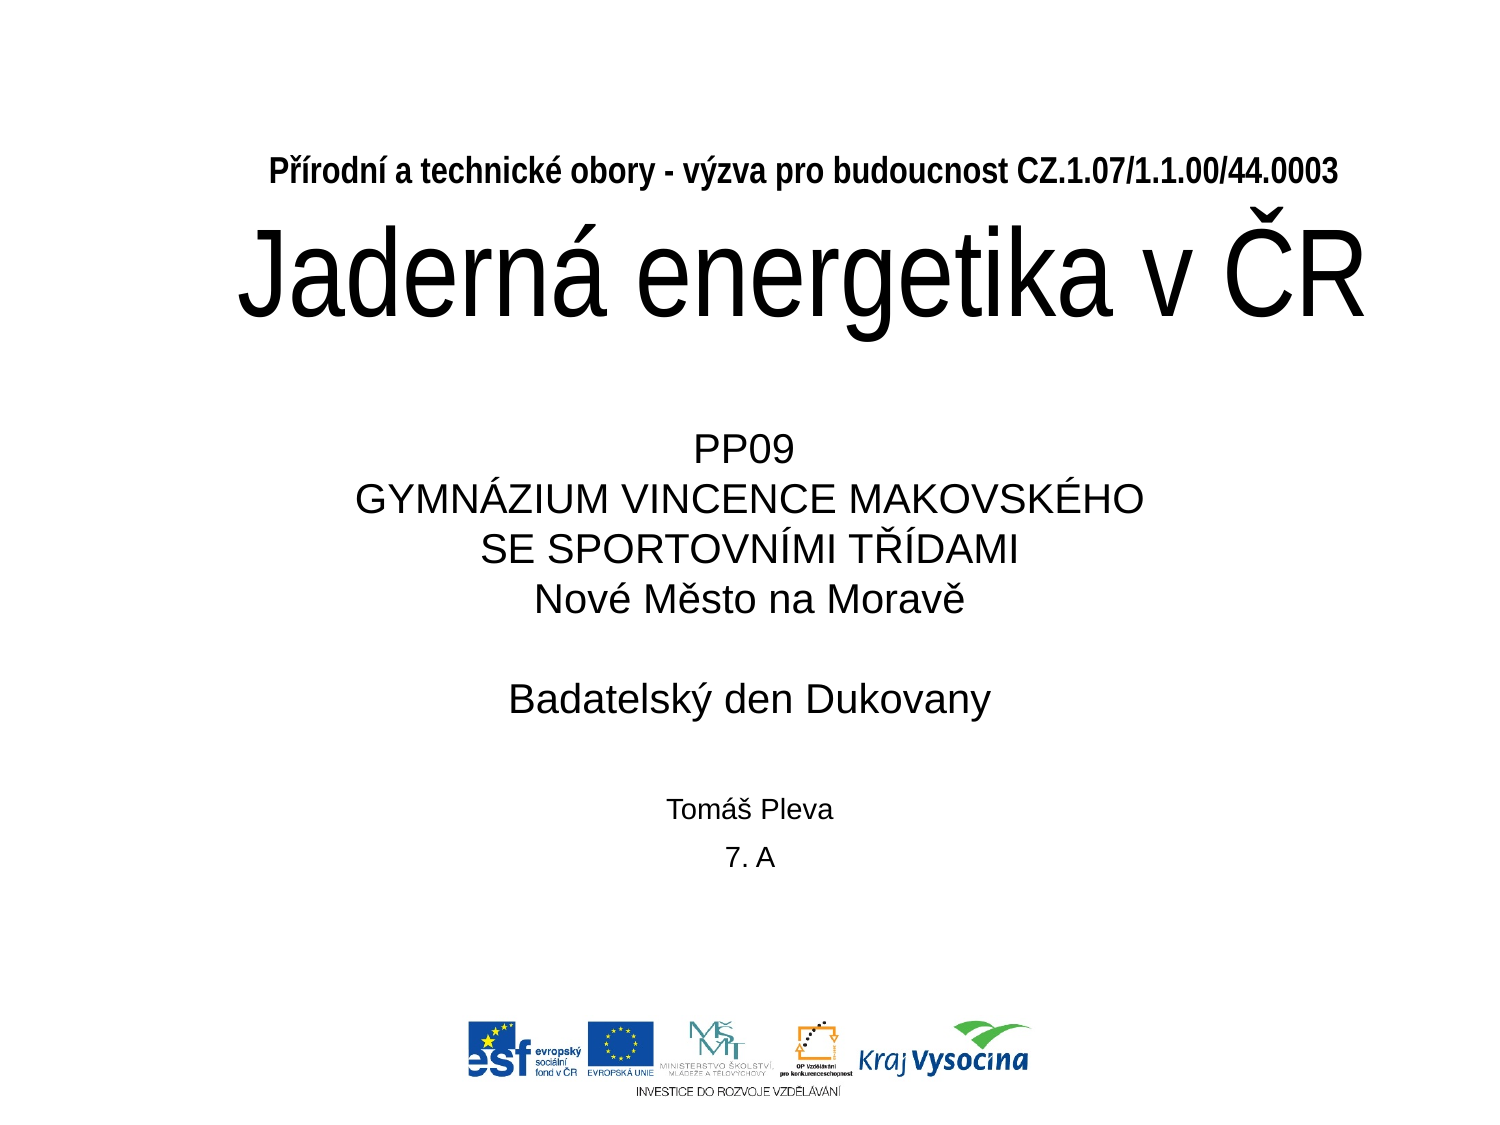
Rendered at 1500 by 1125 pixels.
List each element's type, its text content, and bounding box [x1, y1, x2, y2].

picture [462, 1014, 1038, 1102]
title Přírodní a technické obory - výzva pro budoucnost CZ.1.07/1.1.00/44.0003 Jaderná energetika v ČR [171, 119, 1436, 368]
text_box PP09 GYMNÁZIUM VINCENCE MAKOVSKÉHO SE SPORTOVNÍMI TŘÍDAMI Nové Město na Moravě Badatelský den Dukovany [106, 515, 1394, 728]
subtitle Tomáš Pleva 7. A [225, 775, 1275, 1063]
